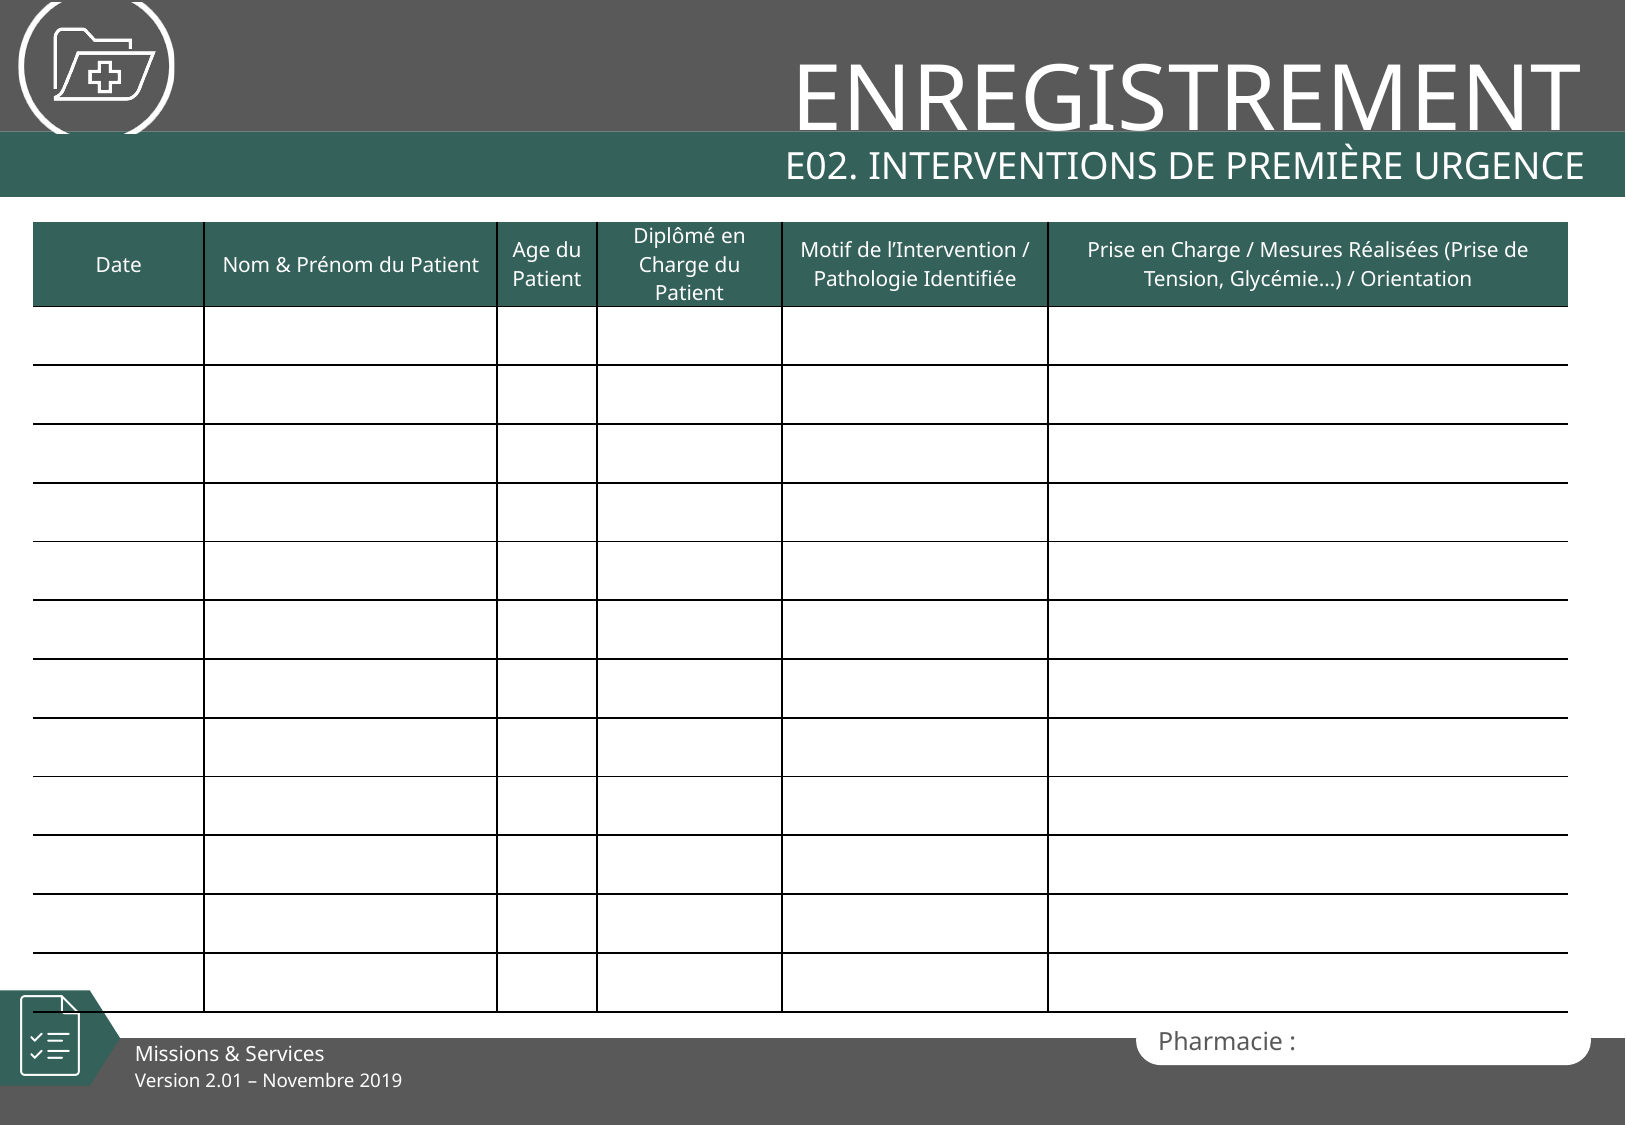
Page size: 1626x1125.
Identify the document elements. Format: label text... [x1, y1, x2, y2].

table_cell [783, 719, 1047, 776]
table_cell [598, 777, 781, 834]
table_cell [498, 777, 596, 834]
table_cell [205, 542, 496, 599]
table_cell [205, 307, 496, 364]
table_cell [783, 484, 1047, 541]
table_cell [498, 601, 596, 658]
picture [18, 2, 175, 134]
table_cell [783, 307, 1047, 364]
table_cell [783, 777, 1047, 834]
table_header Date [33, 222, 203, 306]
table_cell [498, 366, 596, 423]
table_cell [598, 954, 781, 1011]
table_cell [498, 425, 596, 482]
text_box [52, 132, 1625, 207]
table_cell [1049, 660, 1568, 717]
table_cell [498, 307, 596, 364]
table_cell [33, 836, 203, 893]
table_cell [598, 601, 781, 658]
table_cell [205, 425, 496, 482]
table_cell [205, 719, 496, 776]
table_cell [1049, 425, 1568, 482]
title E02. interventions DE première urgence [511, 139, 1601, 196]
table_cell [1049, 895, 1568, 952]
table_cell [598, 425, 781, 482]
table_cell [205, 660, 496, 717]
table_cell [783, 895, 1047, 952]
table_cell [33, 895, 203, 952]
table_cell [1049, 836, 1568, 893]
table_cell [598, 307, 781, 364]
table_cell [783, 425, 1047, 482]
table_cell [498, 954, 596, 1011]
table_header Motif de l’Intervention / Pathologie Identifiée [783, 222, 1047, 306]
table_cell [33, 954, 203, 1011]
table_header Nom & Prénom du Patient [205, 222, 496, 306]
table_cell [33, 601, 203, 658]
table_cell [33, 719, 203, 776]
table_cell [498, 660, 596, 717]
table_cell [783, 836, 1047, 893]
table_header Diplômé en Charge du Patient [598, 222, 781, 306]
table_cell [1049, 542, 1568, 599]
table_cell [598, 895, 781, 952]
table_cell [783, 660, 1047, 717]
table_header Prise en Charge / Mesures Réalisées (Prise de Tension, Glycémie…) / Orientation [1049, 222, 1568, 306]
table_cell [33, 660, 203, 717]
table_cell [1049, 307, 1568, 364]
table_cell [33, 366, 203, 423]
table_cell [498, 836, 596, 893]
table_cell [1049, 719, 1568, 776]
table_cell [205, 895, 496, 952]
table_cell [205, 484, 496, 541]
table_cell [498, 484, 596, 541]
table_cell [1049, 484, 1568, 541]
table_header Age du Patient [498, 222, 596, 306]
table_cell [598, 660, 781, 717]
table_cell [1049, 777, 1568, 834]
table_cell [598, 484, 781, 541]
table_cell [205, 601, 496, 658]
table_cell [498, 719, 596, 776]
table_cell [498, 895, 596, 952]
table_cell [783, 542, 1047, 599]
table_cell [598, 719, 781, 776]
table_cell [598, 836, 781, 893]
table_cell [783, 954, 1047, 1011]
table_cell [598, 542, 781, 599]
table_cell [33, 425, 203, 482]
table_cell [598, 366, 781, 423]
table_cell [33, 777, 203, 834]
table_cell [498, 542, 596, 599]
table_cell [33, 307, 203, 364]
table_cell [783, 601, 1047, 658]
table_cell [205, 836, 496, 893]
table_cell [205, 954, 496, 1011]
table_cell [205, 366, 496, 423]
table_cell [205, 777, 496, 834]
table_cell [1049, 366, 1568, 423]
table_cell [33, 484, 203, 541]
table_cell [1049, 601, 1568, 658]
table_cell [783, 366, 1047, 423]
table_cell [1049, 954, 1568, 1011]
picture [20, 995, 80, 1076]
table_cell [33, 542, 203, 599]
